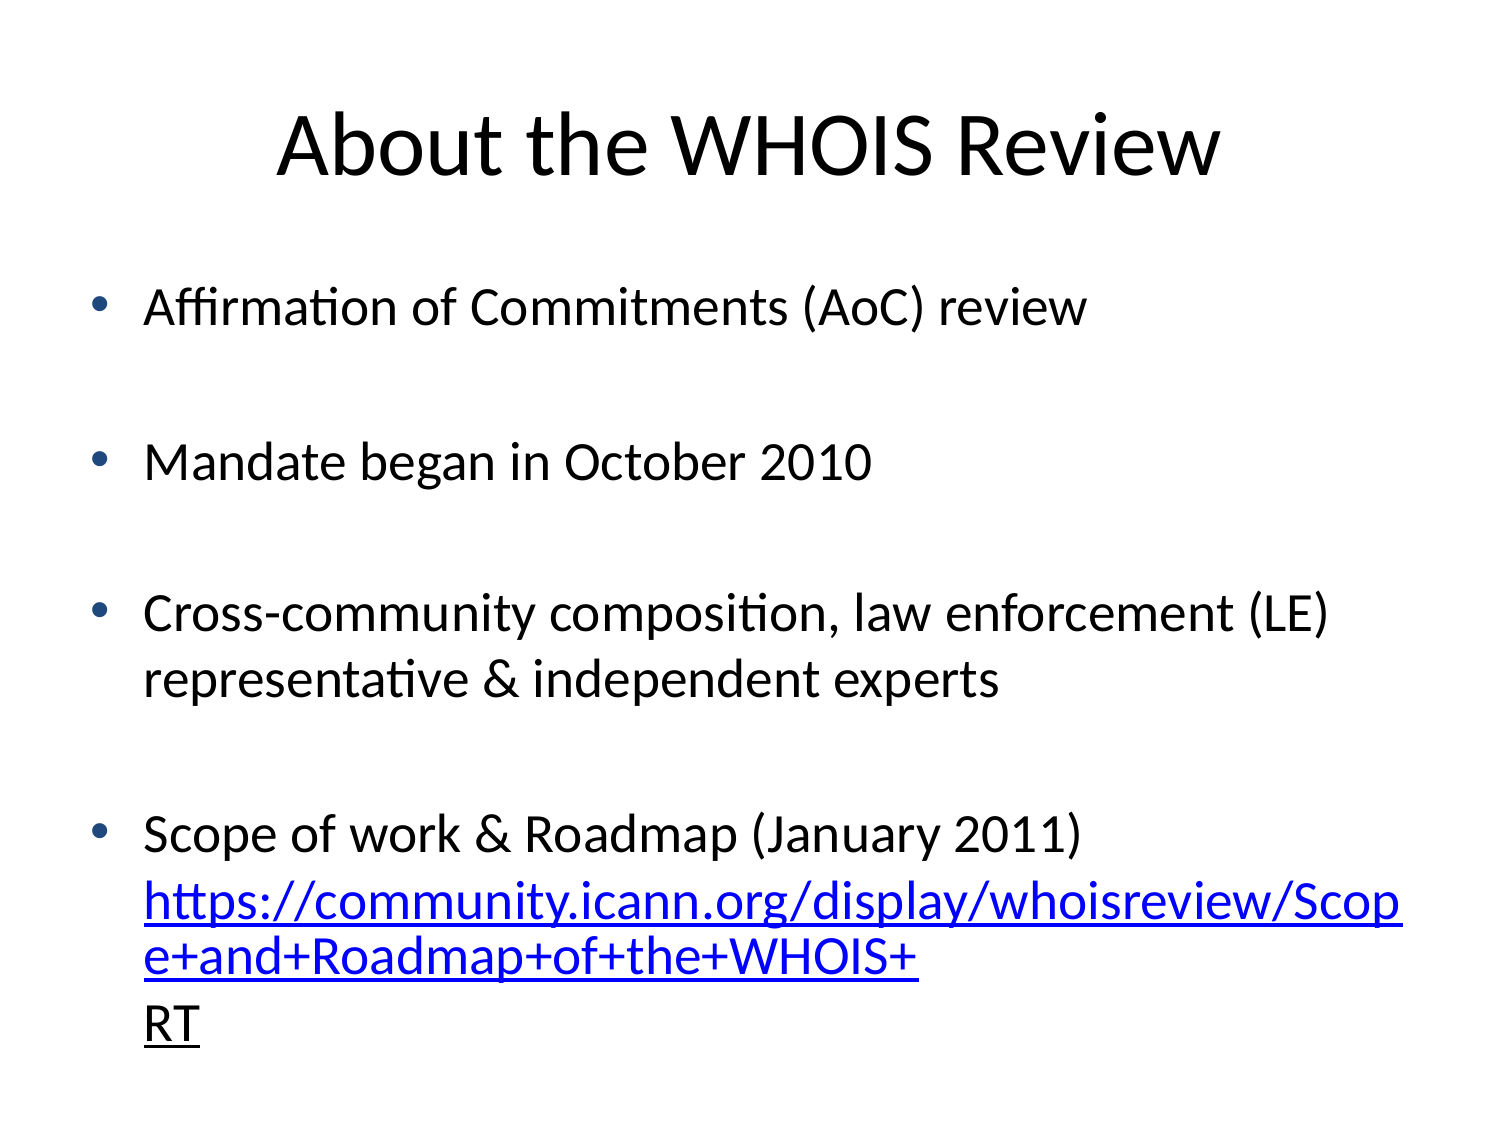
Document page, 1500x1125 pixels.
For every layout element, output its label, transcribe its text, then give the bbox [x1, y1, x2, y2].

list Affirmation of Commitments (AoC) review Mandate began in October 2010 Cross-community composition, law enforcement (LE) representative & independent experts Scope of work & Roadmap (January 2011) https://community.icann.org/display/whoisreview/Scope+and+Roadmap+of+the+WHOIS+RT [75, 262, 1425, 1005]
title About the WHOIS Review [75, 45, 1425, 233]
